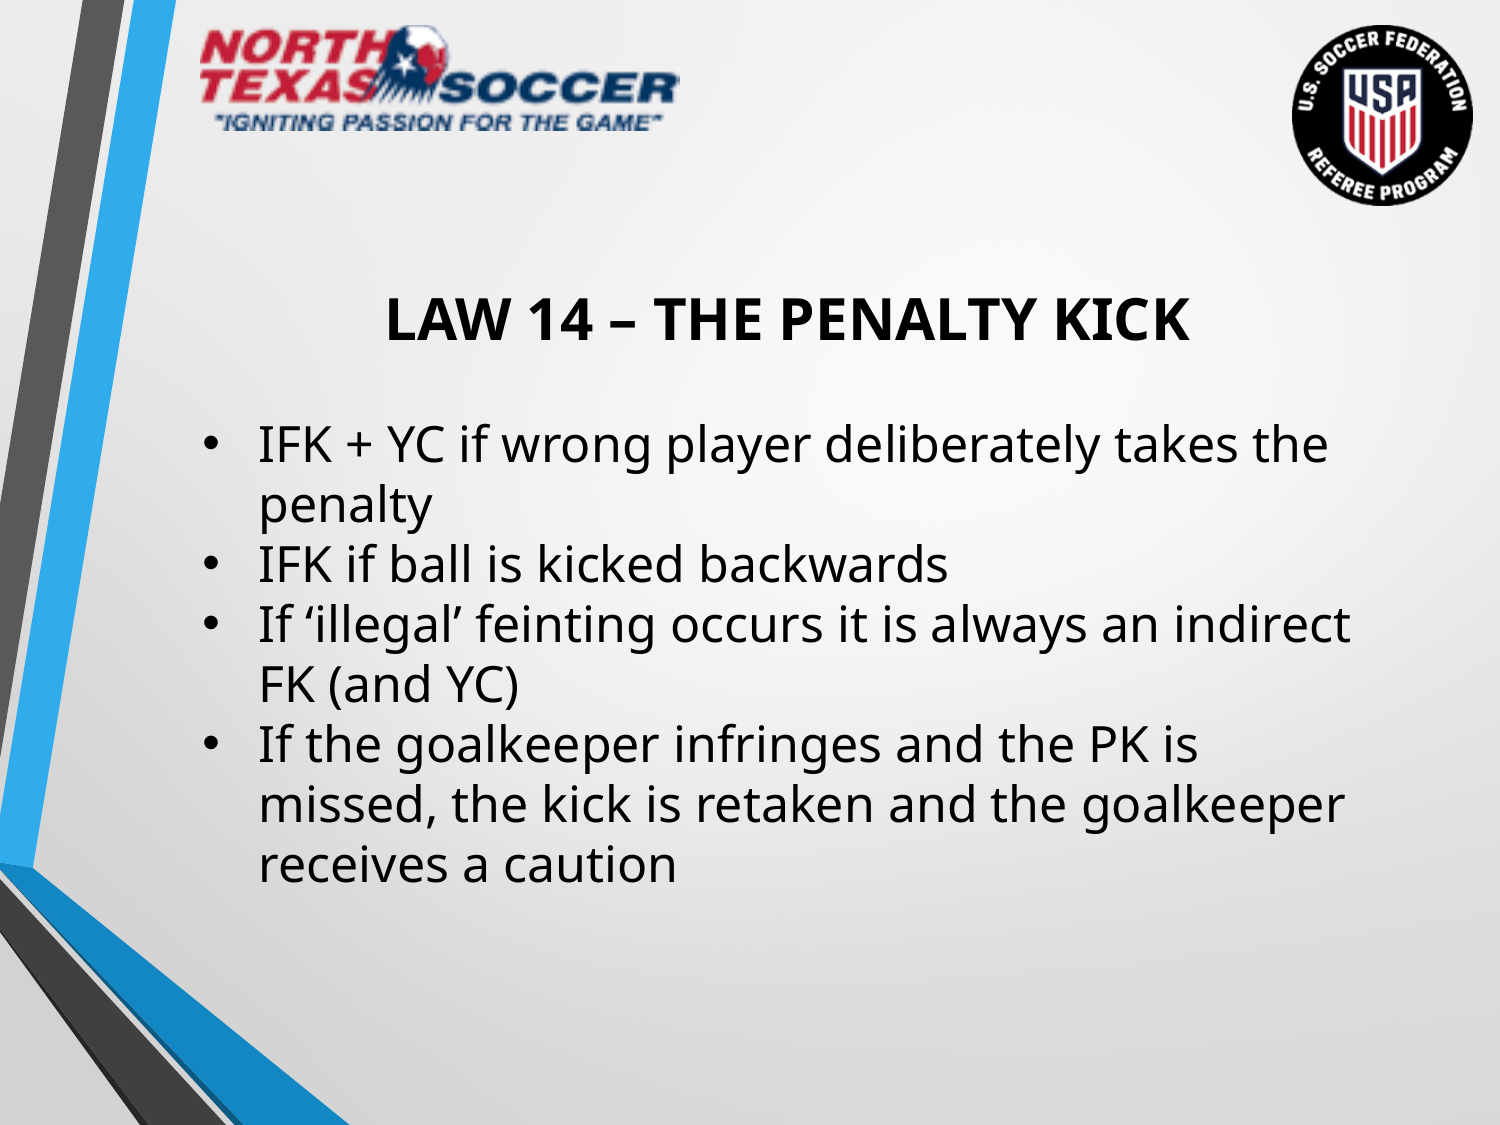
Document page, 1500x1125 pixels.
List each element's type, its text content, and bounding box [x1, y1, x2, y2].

picture [1292, 25, 1473, 206]
text_box LAW 14 – The Penalty Kick IFK + YC if wrong player deliberately takes the penalty IFK if ball is kicked backwards If ‘illegal’ feinting occurs it is always an indirect FK (and YC) If the goalkeeper infringes and the PK is missed, the kick is retaken and the goalkeeper receives a caution [187, 275, 1388, 900]
picture [200, 25, 680, 131]
